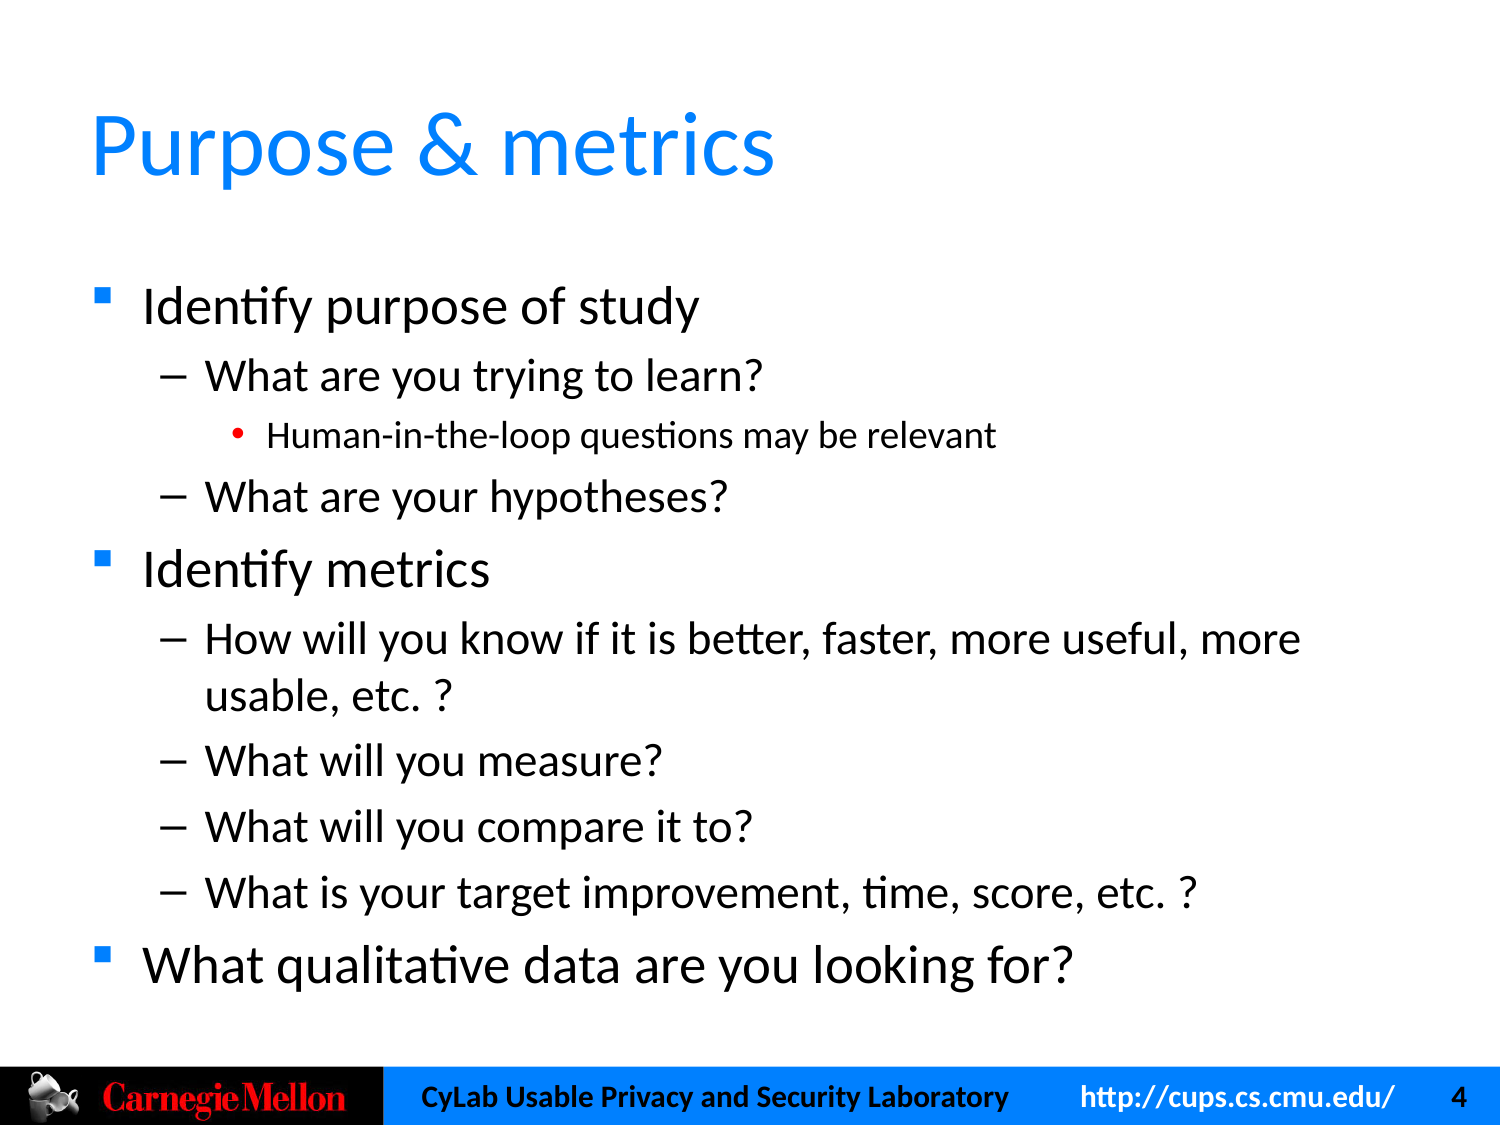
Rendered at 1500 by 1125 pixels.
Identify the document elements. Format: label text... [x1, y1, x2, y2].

title Purpose & metrics [75, 45, 1425, 233]
picture [23, 1068, 83, 1124]
picture [98, 1080, 348, 1122]
list Identify purpose of study What are you trying to learn? Human-in-the-loop questions may be relevant What are your hypotheses? Identify metrics How will you know if it is better, faster, more useful, more usable, etc. ? What will you measure? What will you compare it to? What is your target improvement, time, score, etc. ? What qualitative data are you looking for? [75, 262, 1425, 1005]
